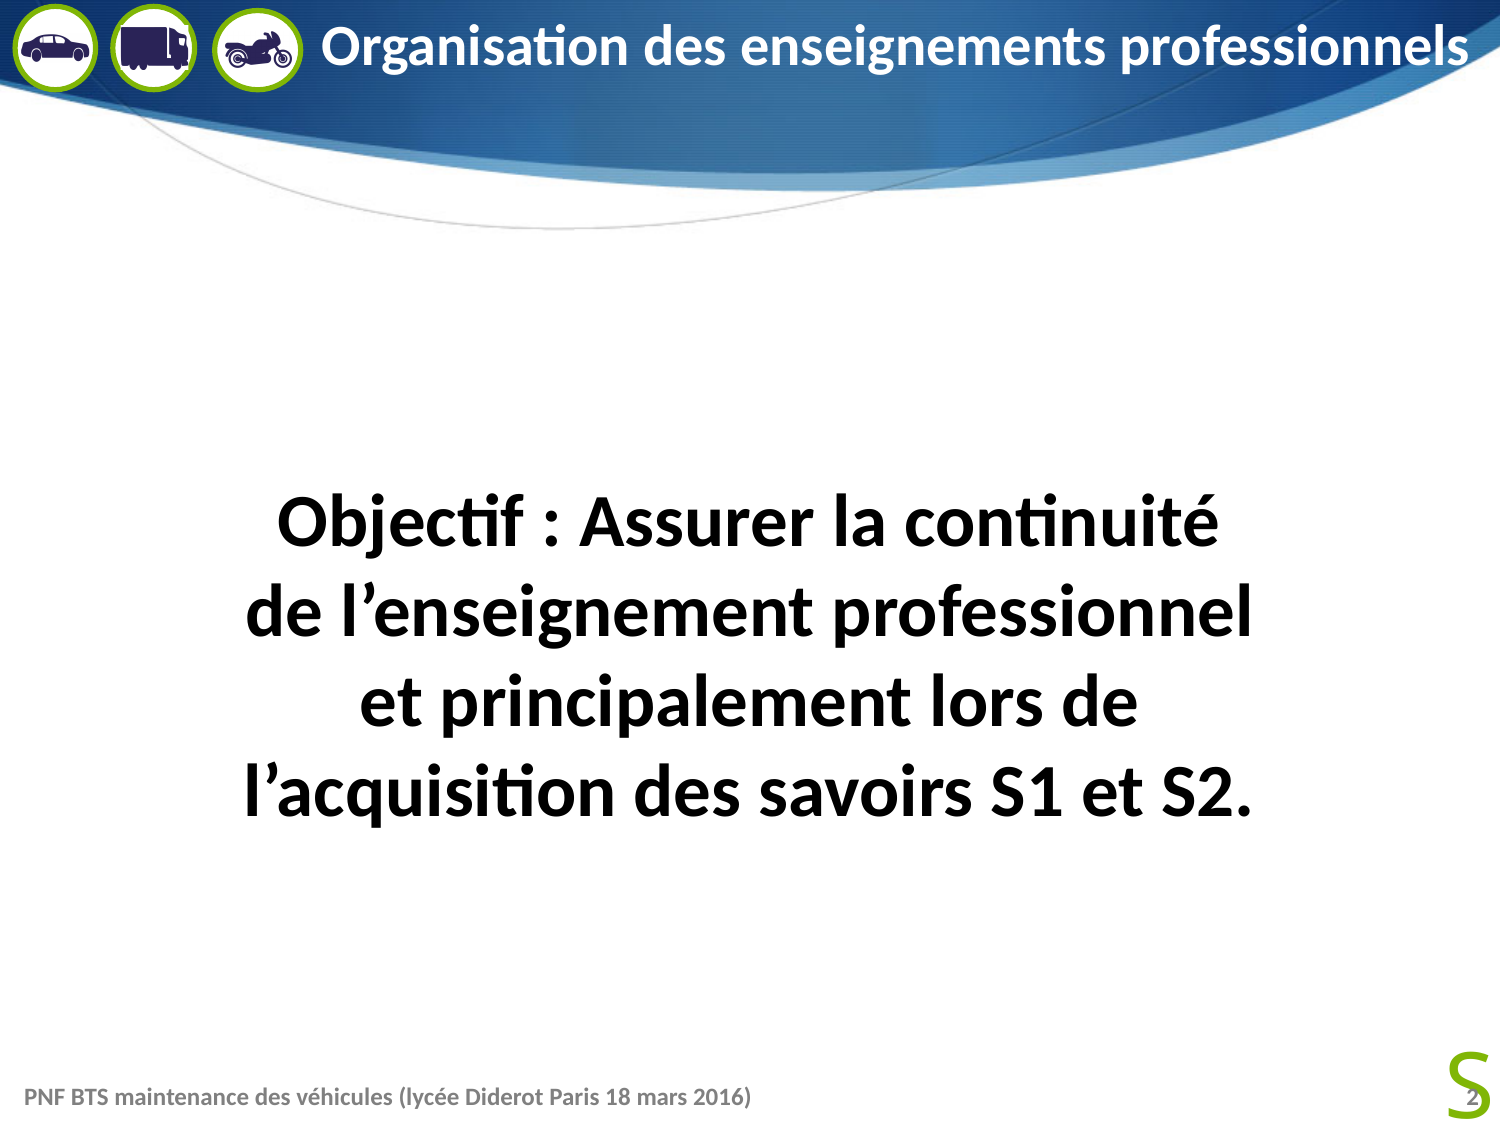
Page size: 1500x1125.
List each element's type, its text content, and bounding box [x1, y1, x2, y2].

picture [0, 0, 1500, 1125]
text_box Objectif : Assurer la continuité de l’enseignement professionnel et principalement lors de l’acquisition des savoirs S1 et S2. [222, 463, 1278, 839]
title Organisation des enseignements professionnels [306, 0, 1500, 138]
